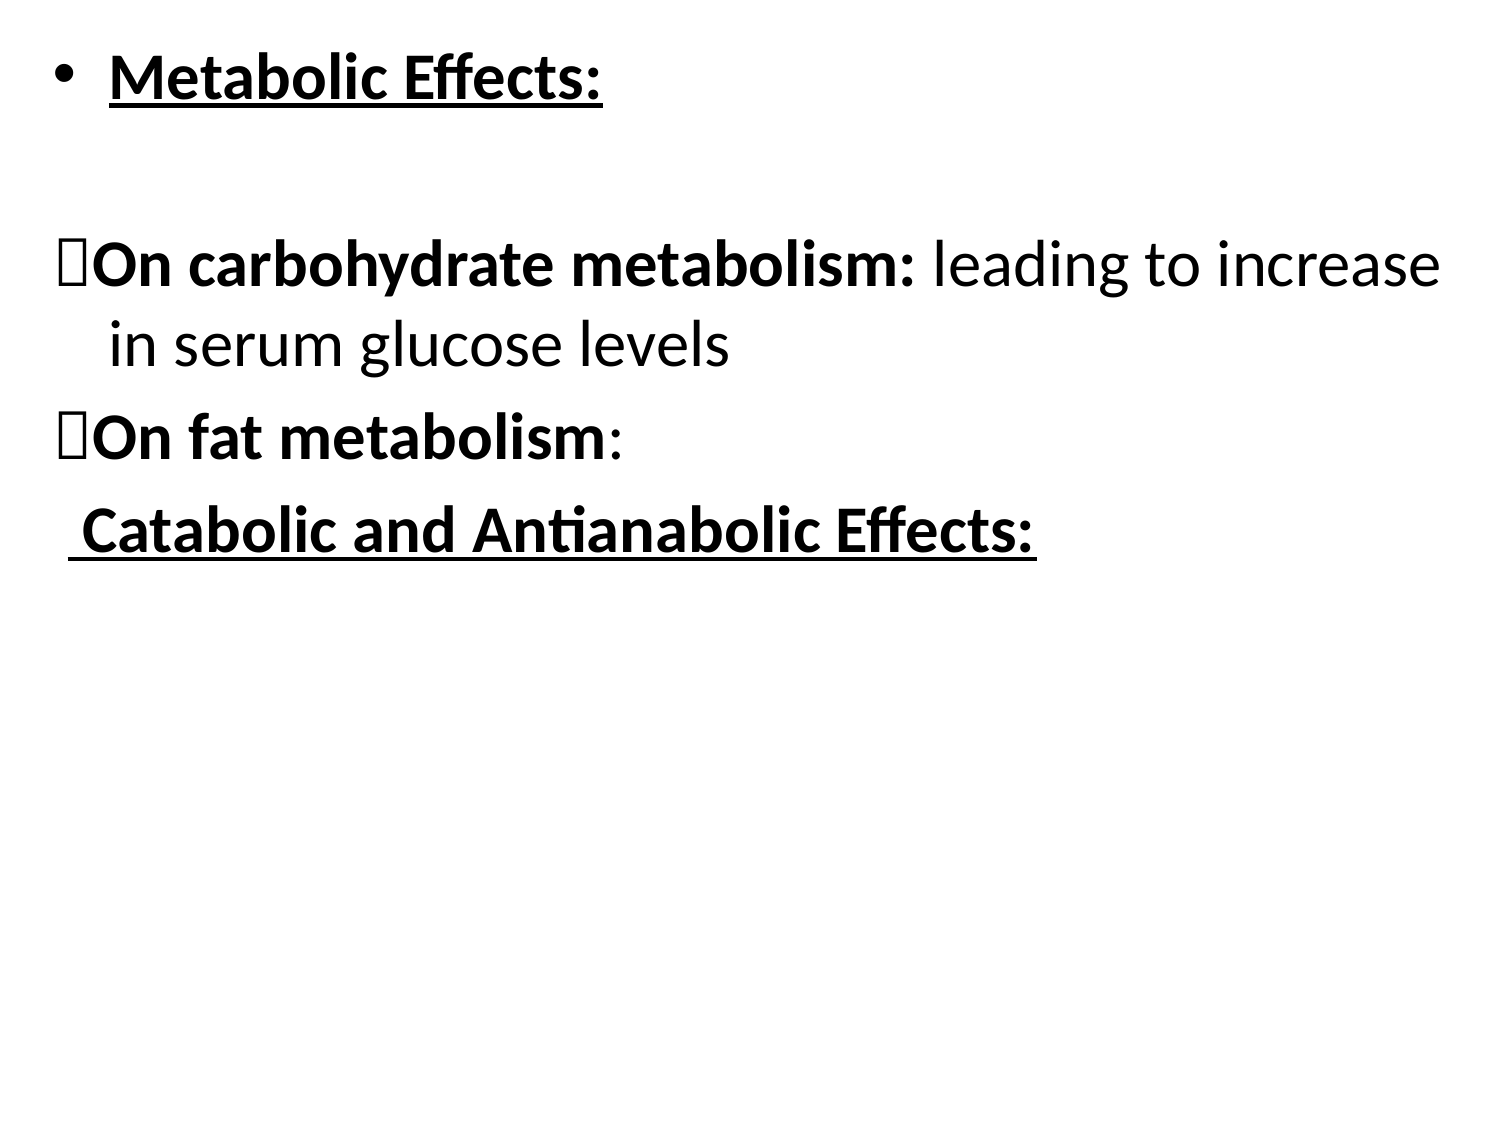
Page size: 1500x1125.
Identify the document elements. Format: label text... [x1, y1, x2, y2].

list Metabolic Effects: On carbohydrate metabolism: leading to increase in serum glucose levels On fat metabolism: Catabolic and Antianabolic Effects: [37, 24, 1500, 1075]
